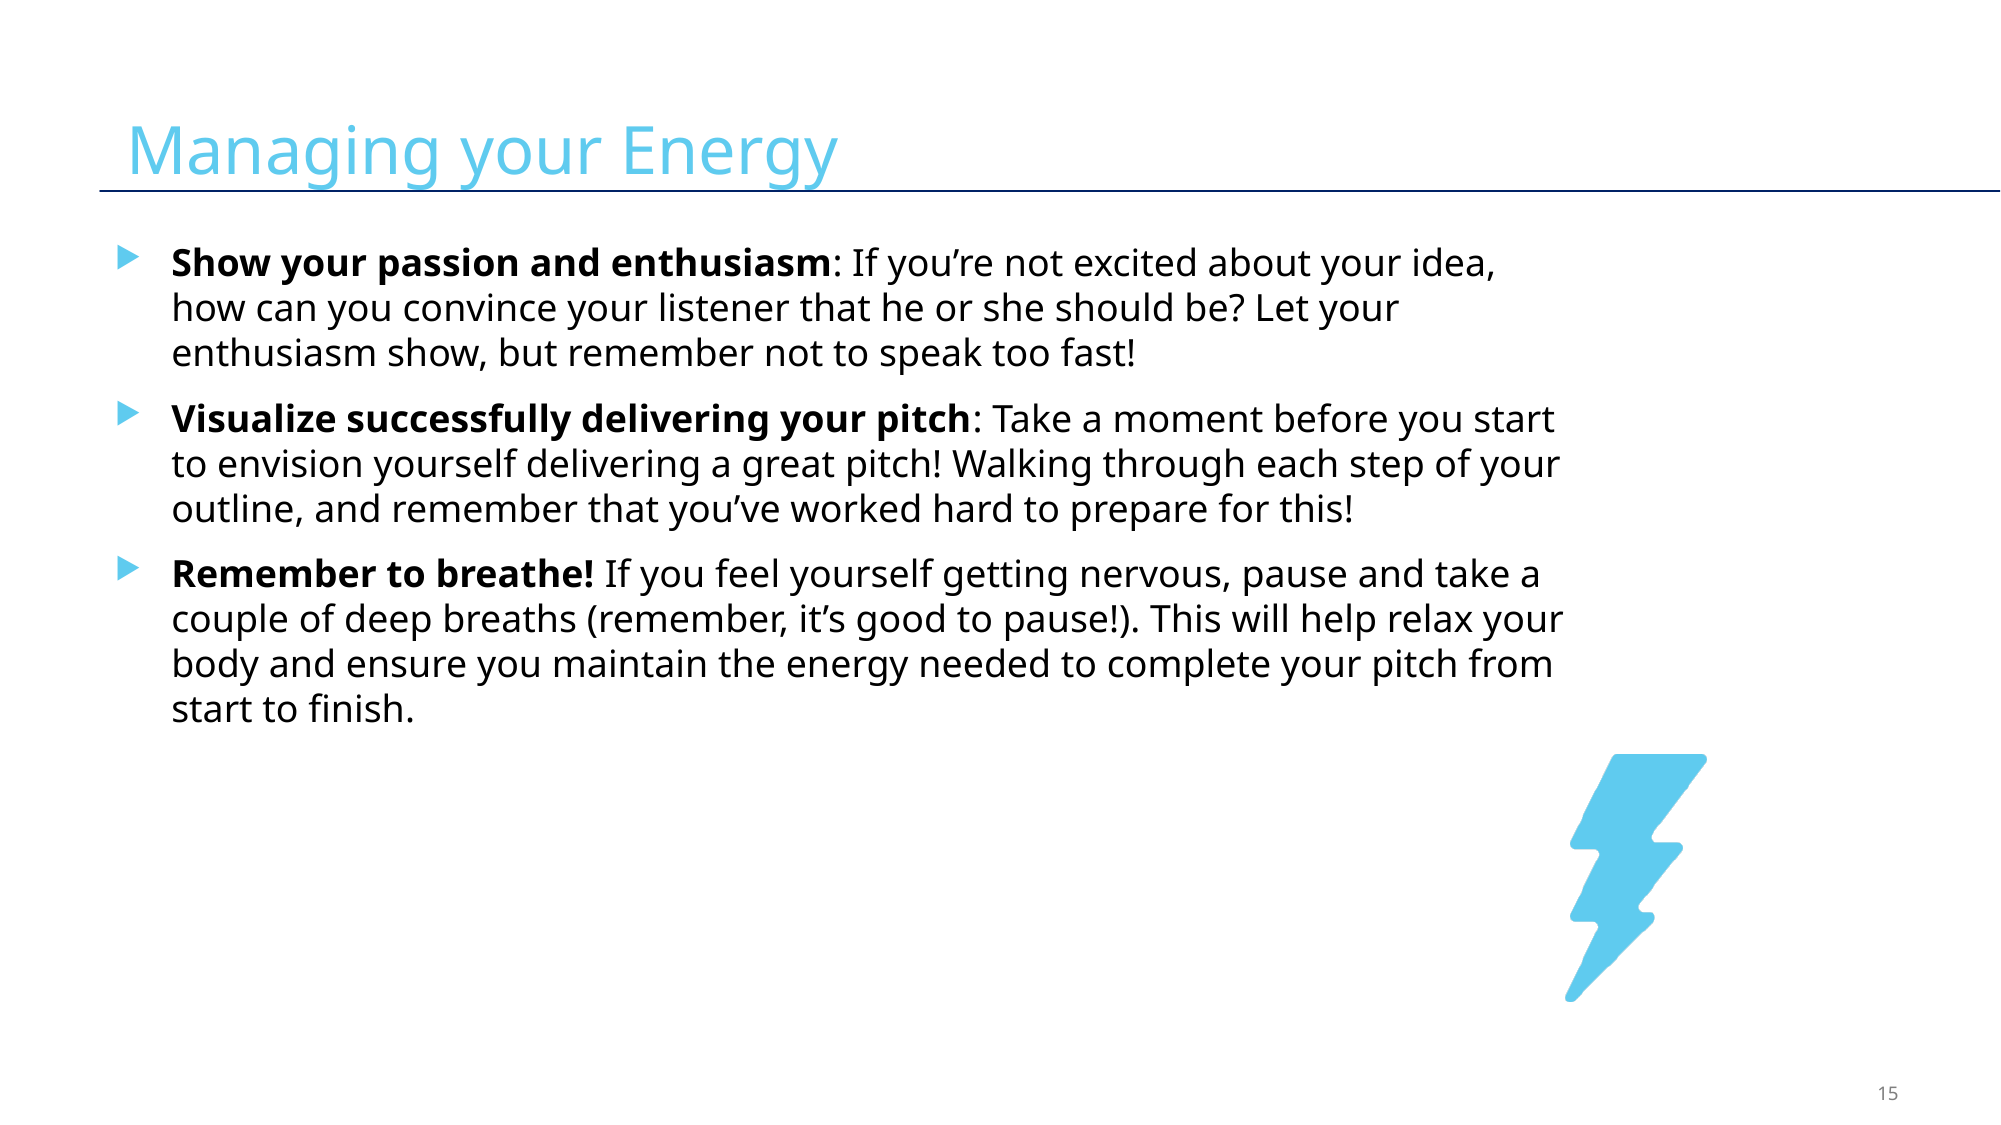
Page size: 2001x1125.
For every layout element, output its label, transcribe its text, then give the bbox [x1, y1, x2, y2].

title Managing your Energy [111, 99, 1522, 231]
picture [1511, 754, 1761, 1002]
list Show your passion and enthusiasm: If you’re not excited about your idea, how can you convince your listener that he or she should be? Let your enthusiasm show, but remember not to speak too fast! Visualize successfully delivering your pitch: Take a moment before you start to envision yourself delivering a great pitch! Walking through each step of your outline, and remember that you’ve worked hard to prepare for this! Remember to breathe! If you feel yourself getting nervous, pause and take a couple of deep breaths (remember, it’s good to pause!). This will help relax your body and ensure you maintain the energy needed to complete your pitch from start to finish. [99, 231, 1585, 803]
